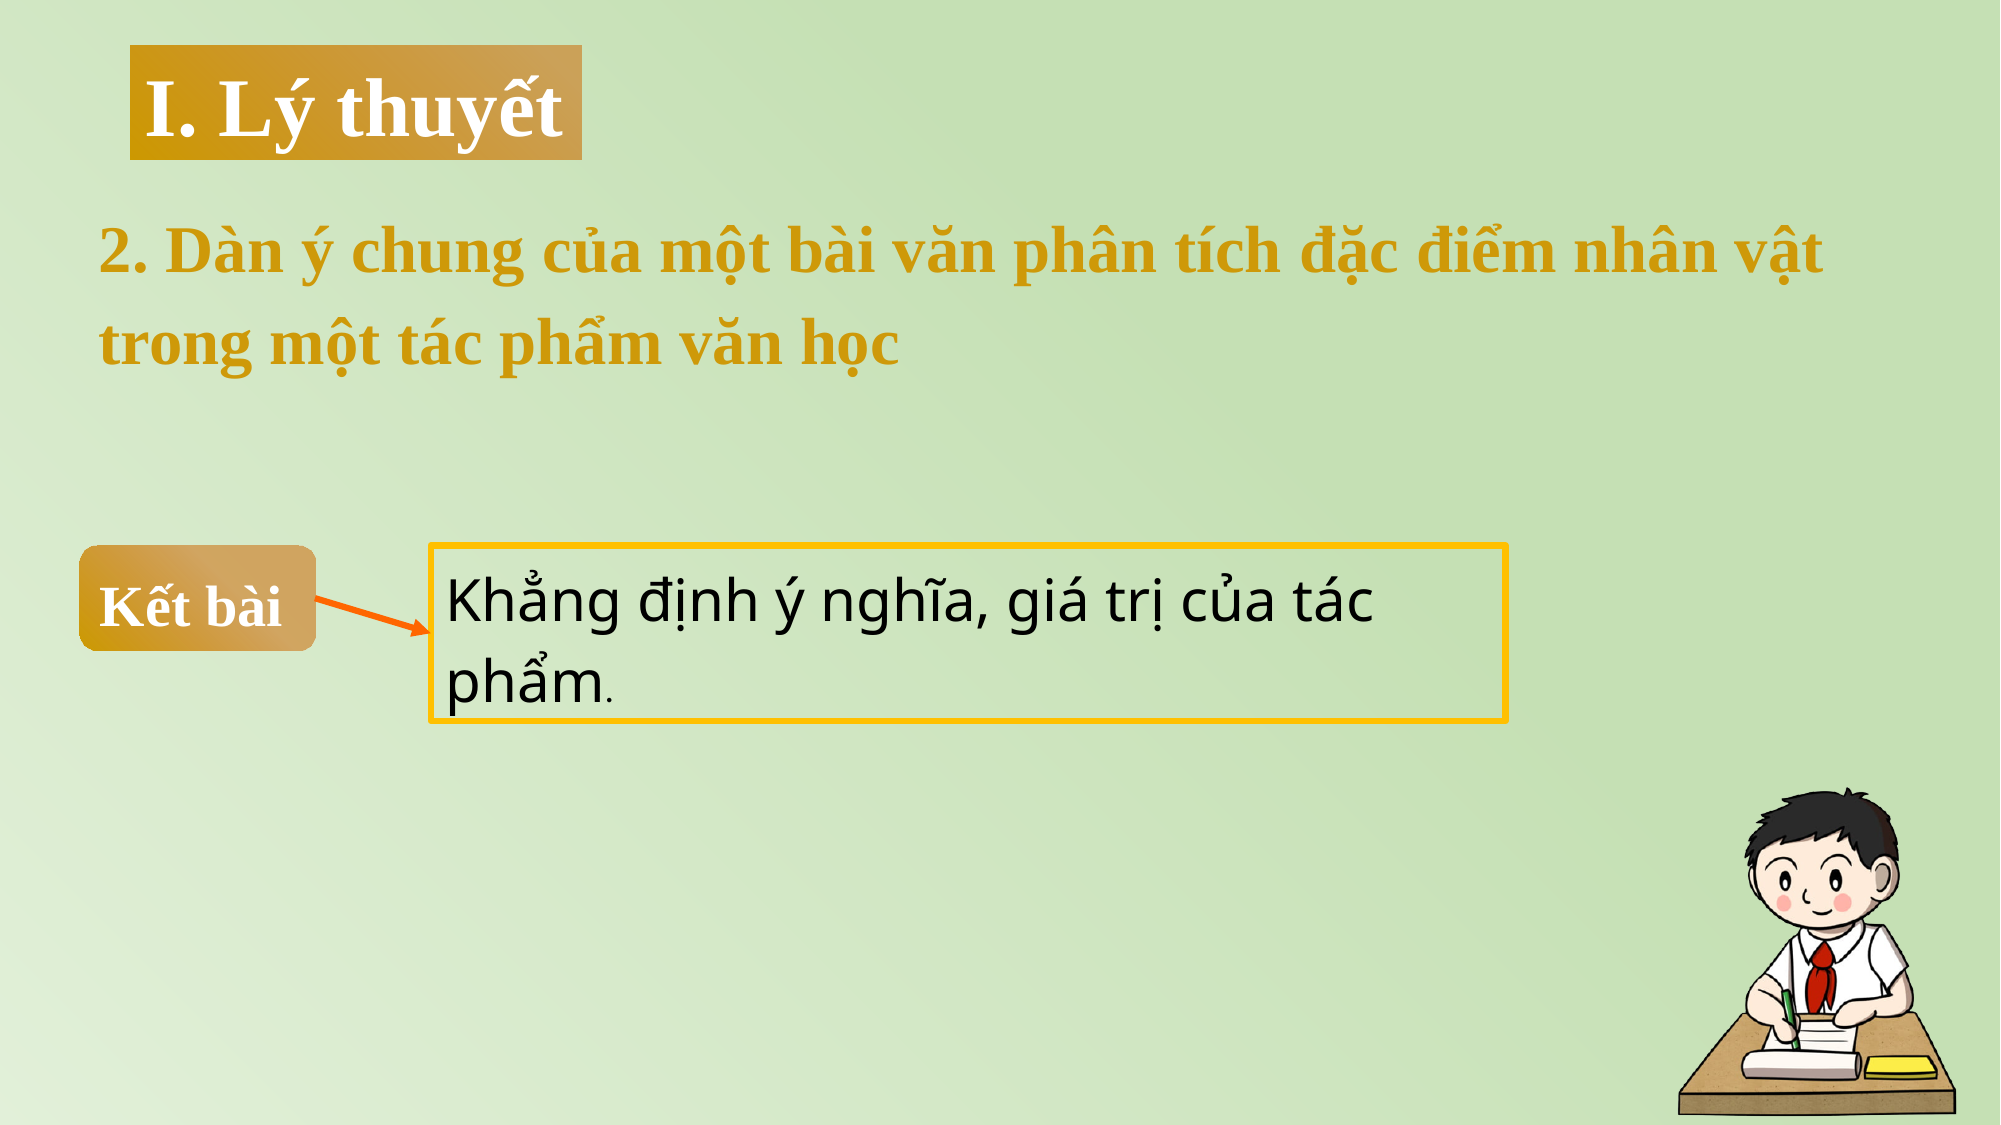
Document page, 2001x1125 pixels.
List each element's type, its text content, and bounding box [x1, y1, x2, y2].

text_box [314, 590, 431, 596]
text_box Kết bài [79, 545, 316, 651]
text_box 2. Dàn ý chung của một bài văn phân tích đặc điểm nhân vật trong một tác phẩm văn học [84, 186, 1916, 385]
text_box Khẳng định ý nghĩa, giá trị của tác phẩm. [430, 545, 1506, 721]
text_box I. Lý thuyết [130, 45, 582, 160]
picture [1624, 752, 2000, 1125]
